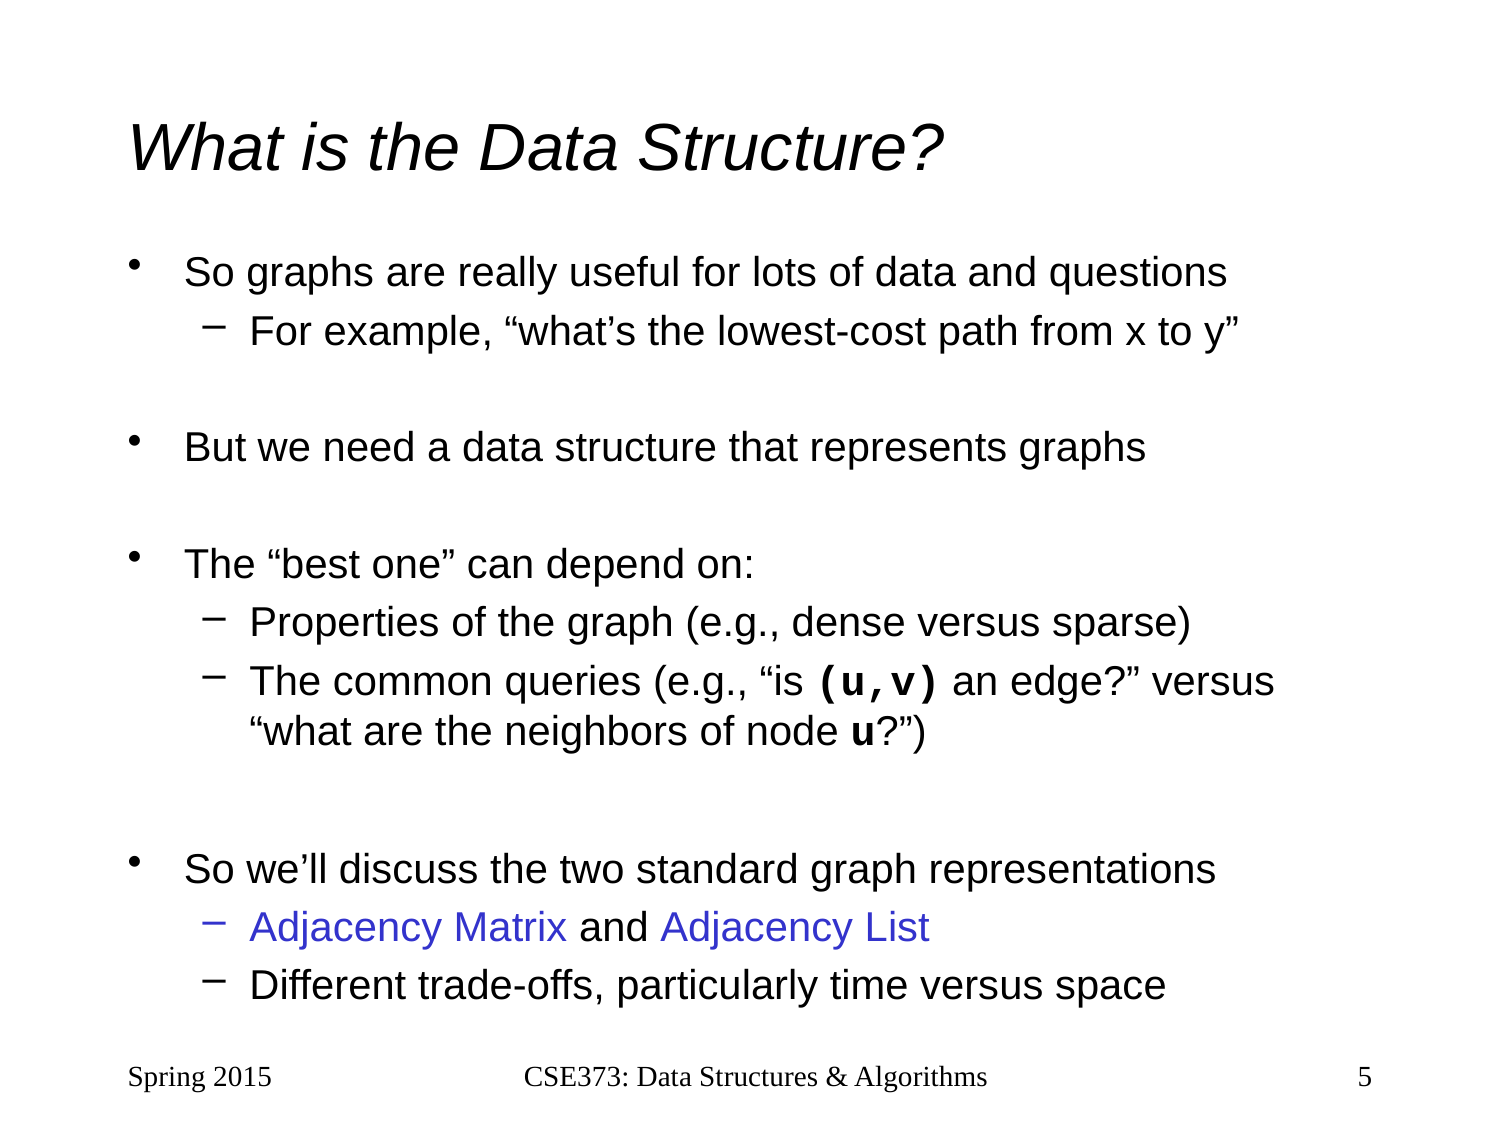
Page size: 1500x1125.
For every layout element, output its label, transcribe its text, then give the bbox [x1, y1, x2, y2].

slide_number 5 [1074, 1049, 1388, 1125]
slide_number Spring 2015 [112, 1049, 426, 1125]
list So graphs are really useful for lots of data and questions For example, “what’s the lowest-cost path from x to y” But we need a data structure that represents graphs The “best one” can depend on: Properties of the graph (e.g., dense versus sparse) The common queries (e.g., “is (u,v) an edge?” versus “what are the neighbors of node u?”) So we’ll discuss the two standard graph representations Adjacency Matrix and Adjacency List Different trade-offs, particularly time versus space [112, 237, 1388, 1013]
title What is the Data Structure? [112, 49, 1388, 237]
footer CSE373: Data Structures & Algorithms [474, 1049, 1038, 1125]
